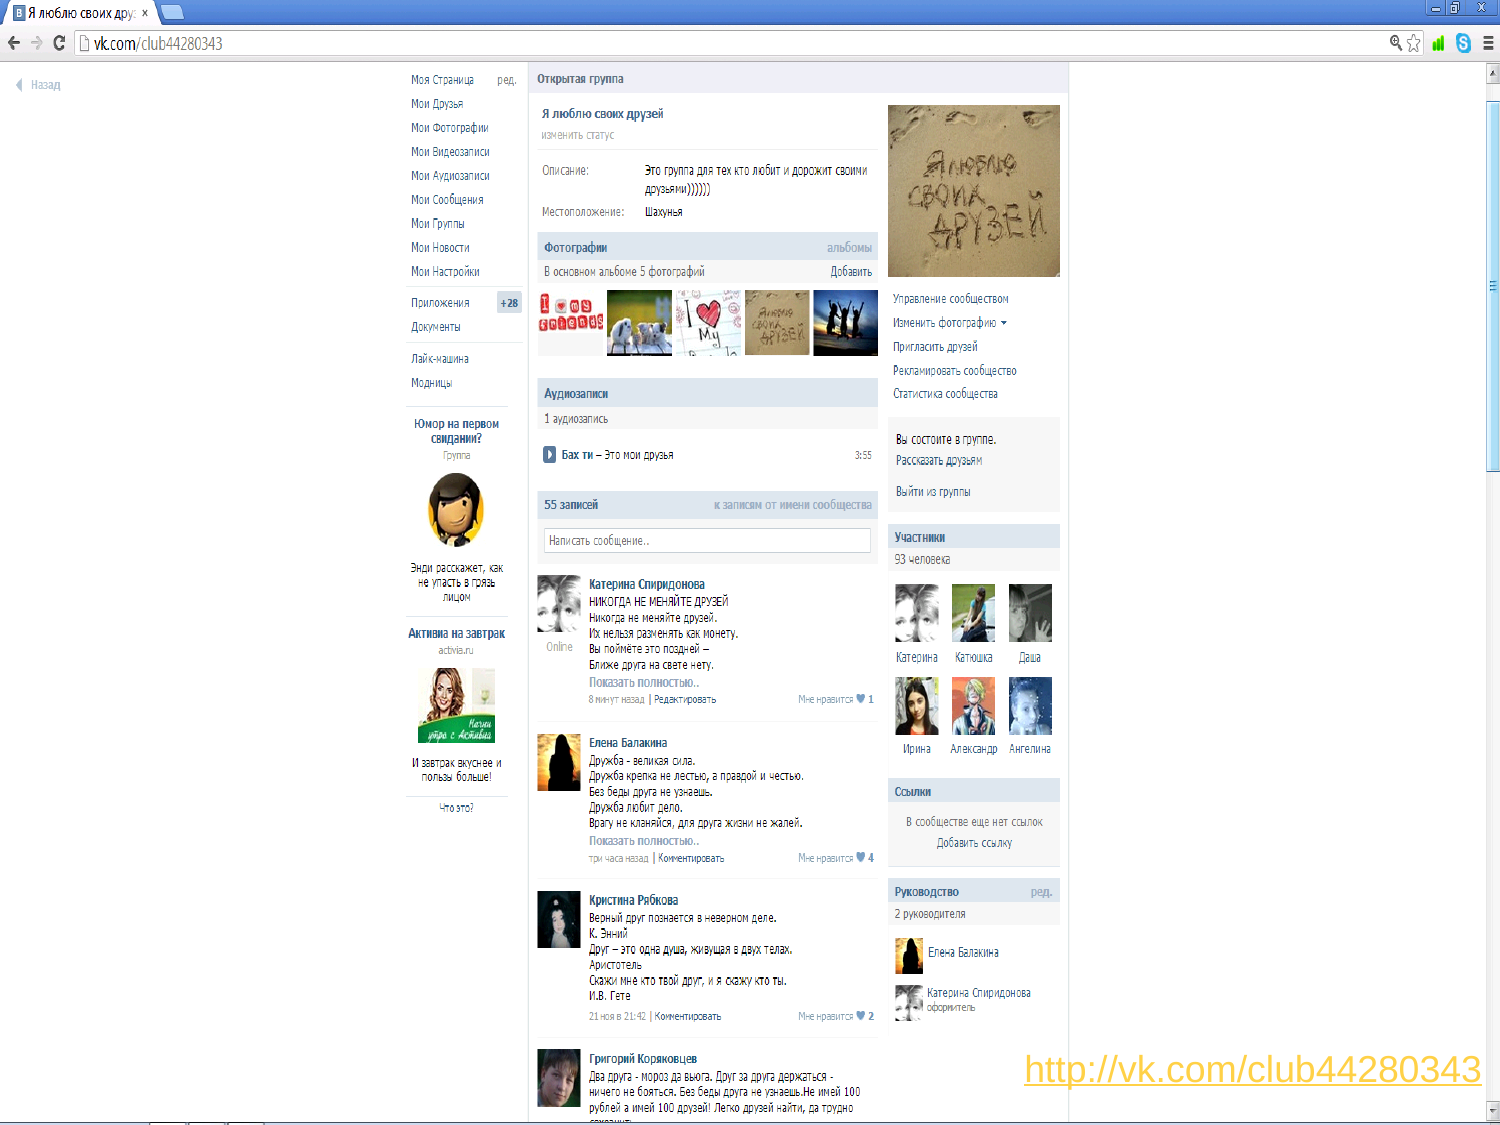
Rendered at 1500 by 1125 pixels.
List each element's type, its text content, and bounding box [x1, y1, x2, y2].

picture [0, 0, 1500, 1125]
text_box http://vk.com/club44280343 [1009, 1037, 1498, 1098]
